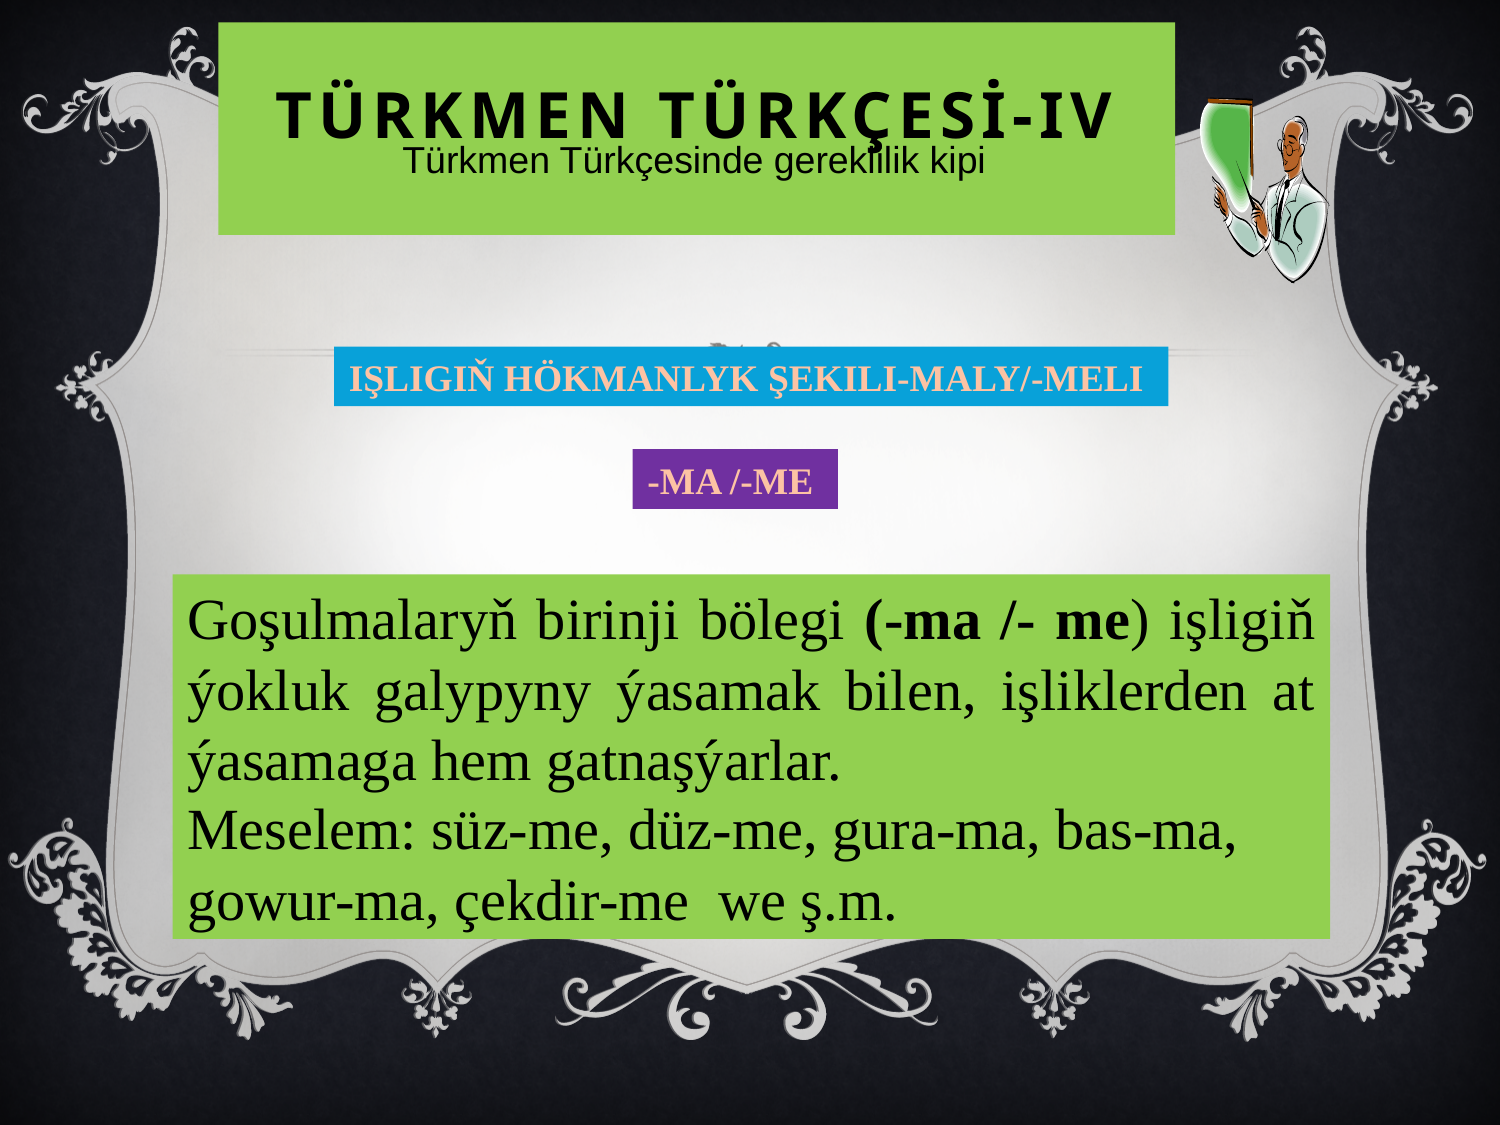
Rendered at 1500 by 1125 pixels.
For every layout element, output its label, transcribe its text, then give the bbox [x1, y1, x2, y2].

text_box Türkmen Türkçesinde gereklilik kipi [387, 128, 1012, 189]
title TÜRKMEN TÜRKÇESİ-IV [218, 22, 1176, 235]
picture [0, 0, 1500, 1125]
text_box IŞLIGIŇ HÖKMANLYK ŞEKILI-MALY/-MELI [334, 346, 1169, 407]
text_box Goşulmalaryň birinji bölegi (-ma /- me) işligiň ýokluk galypyny ýasamak bilen, işliklerden at ýasamaga hem gatnaşýarlar. Meselem: süz-me, düz-me, gura-ma, bas-ma, gowur-ma, çekdir-me we ş.m. [172, 574, 1331, 939]
text_box -MA /-ME [632, 449, 838, 509]
